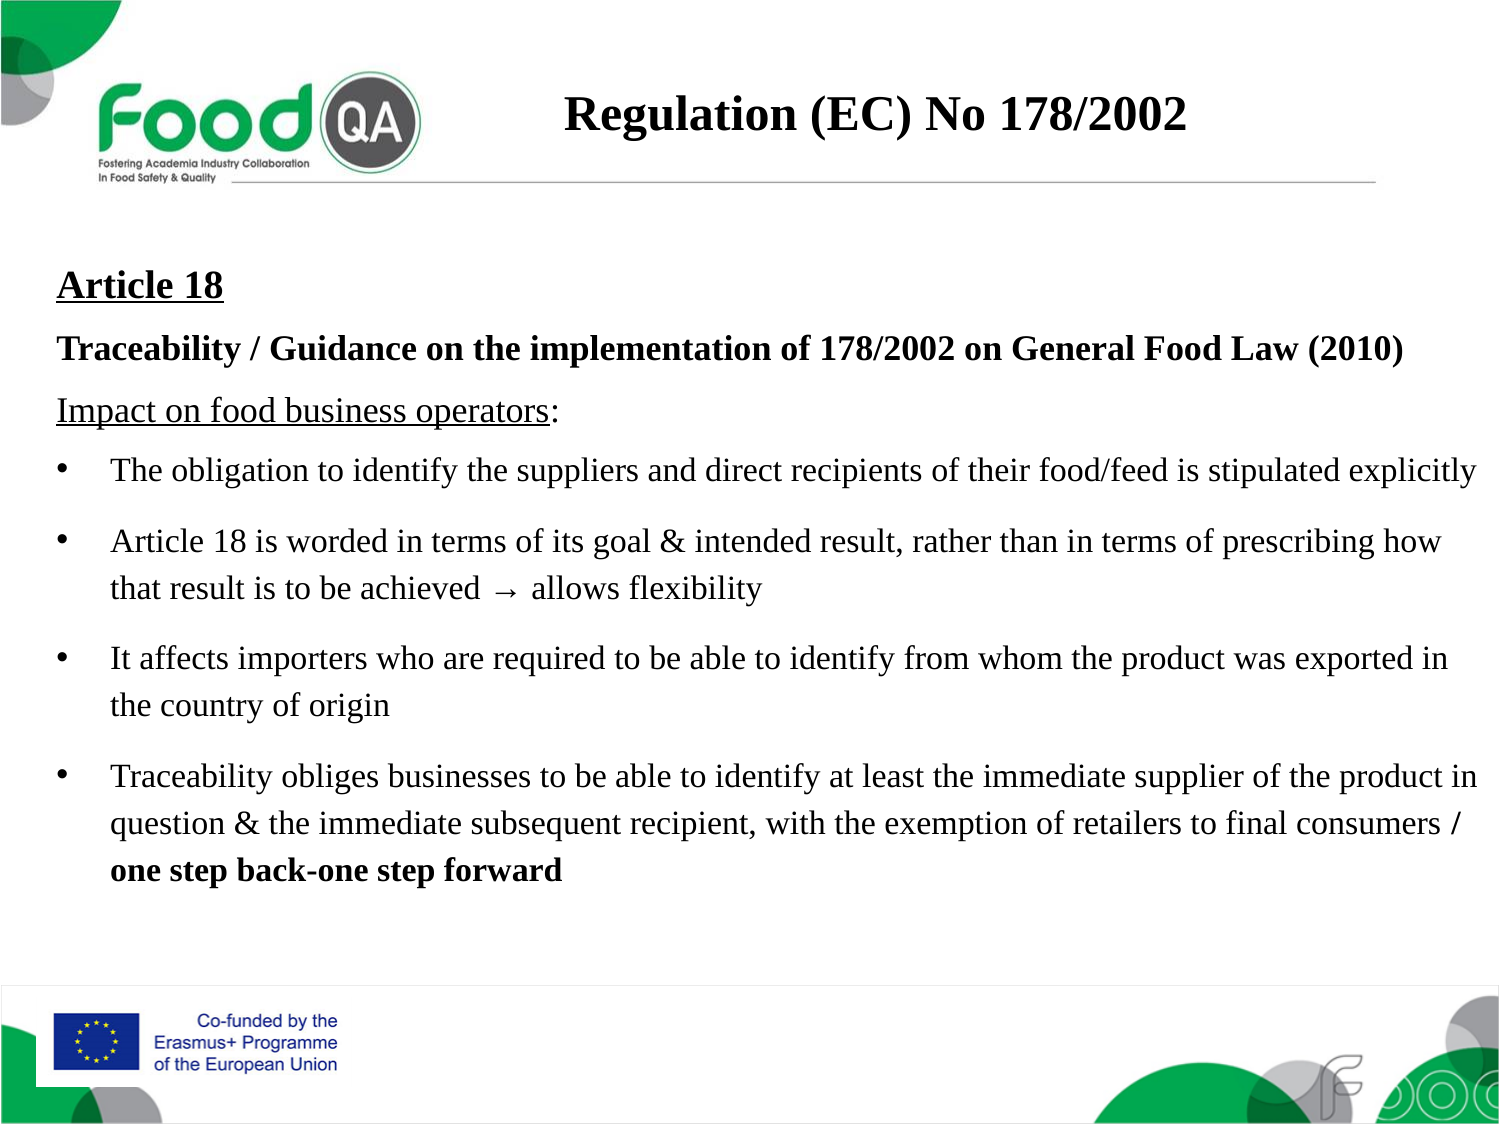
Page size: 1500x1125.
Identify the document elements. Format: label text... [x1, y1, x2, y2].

list Article 18 Traceability / Guidance on the implementation of 178/2002 on General Food Law (2010) Impact on food business operators: The obligation to identify the suppliers and direct recipients of their food/feed is stipulated explicitly Article 18 is worded in terms of its goal & intended result, rather than in terms of prescribing how that result is to be achieved → allows flexibility It affects importers who are required to be able to identify from whom the product was exported in the country of origin Traceability obliges businesses to be able to identify at least the immediate supplier of the product in question & the immediate subsequent recipient, with the exemption of retailers to final consumers / one step back-one step forward [41, 243, 1500, 933]
picture [0, 0, 1498, 190]
picture [0, 984, 1500, 1125]
text_box Regulation (EC) No 178/2002 [549, 73, 1270, 148]
